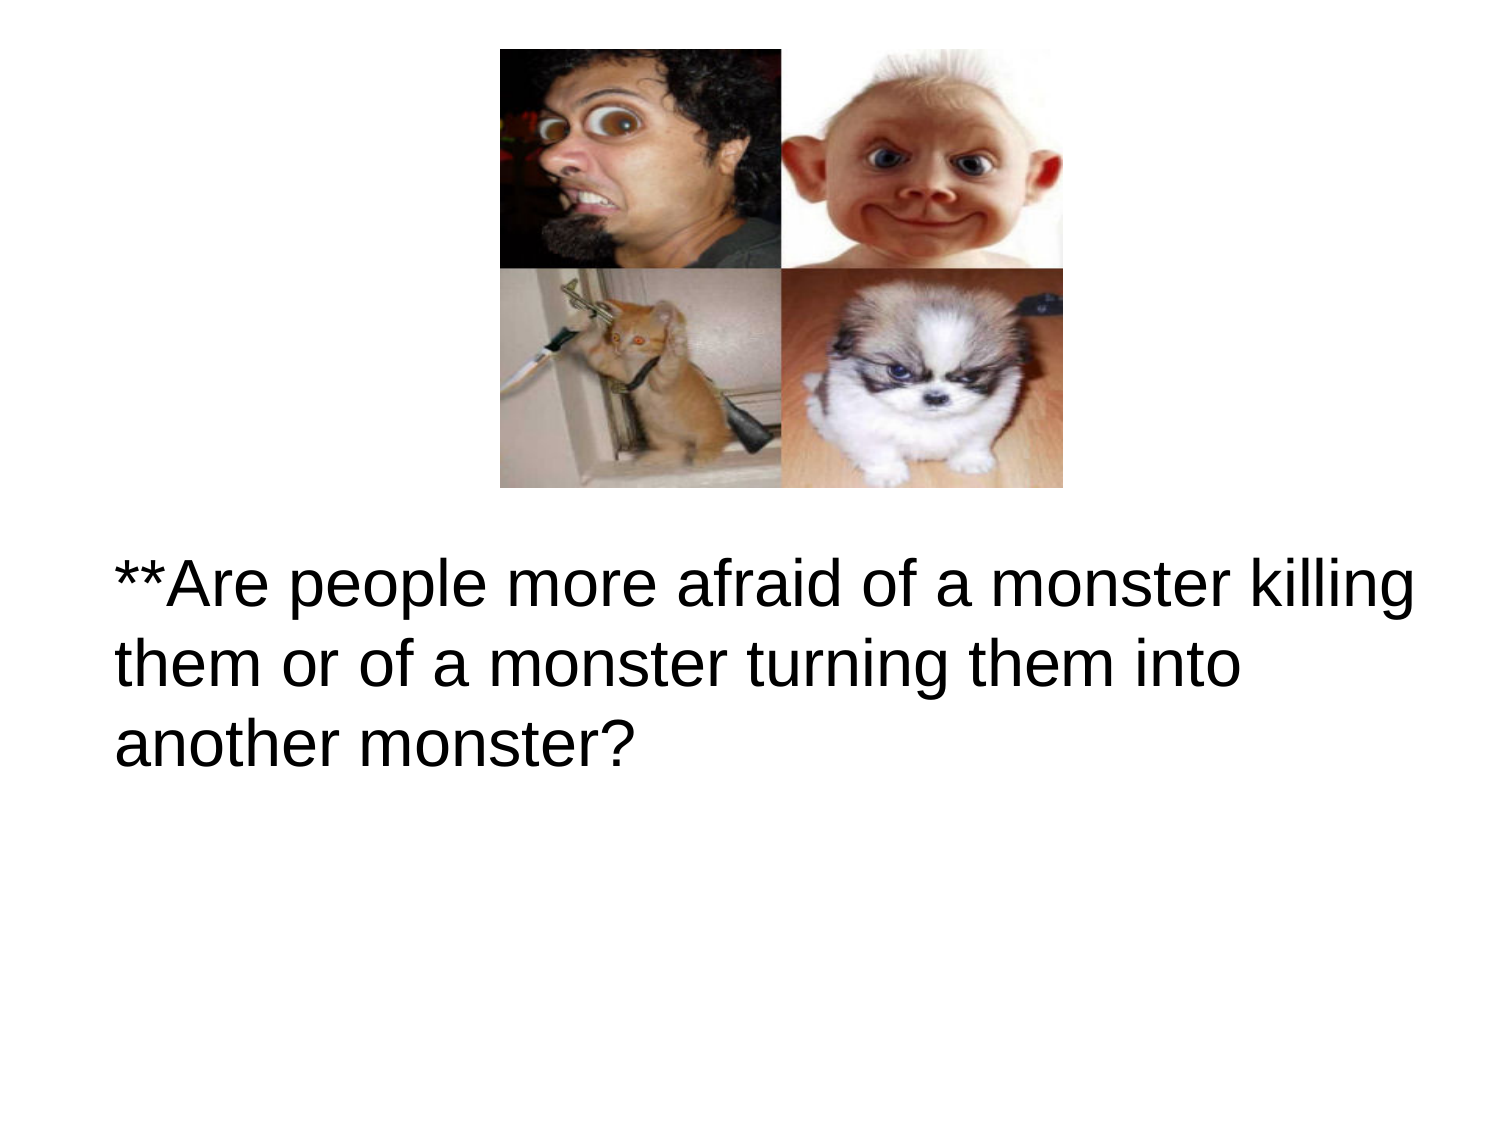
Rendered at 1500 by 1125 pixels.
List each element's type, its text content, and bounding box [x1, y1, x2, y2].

picture [499, 49, 1063, 488]
text_box **Are people more afraid of a monster killing them or of a monster turning them into another monster? [99, 532, 1475, 788]
